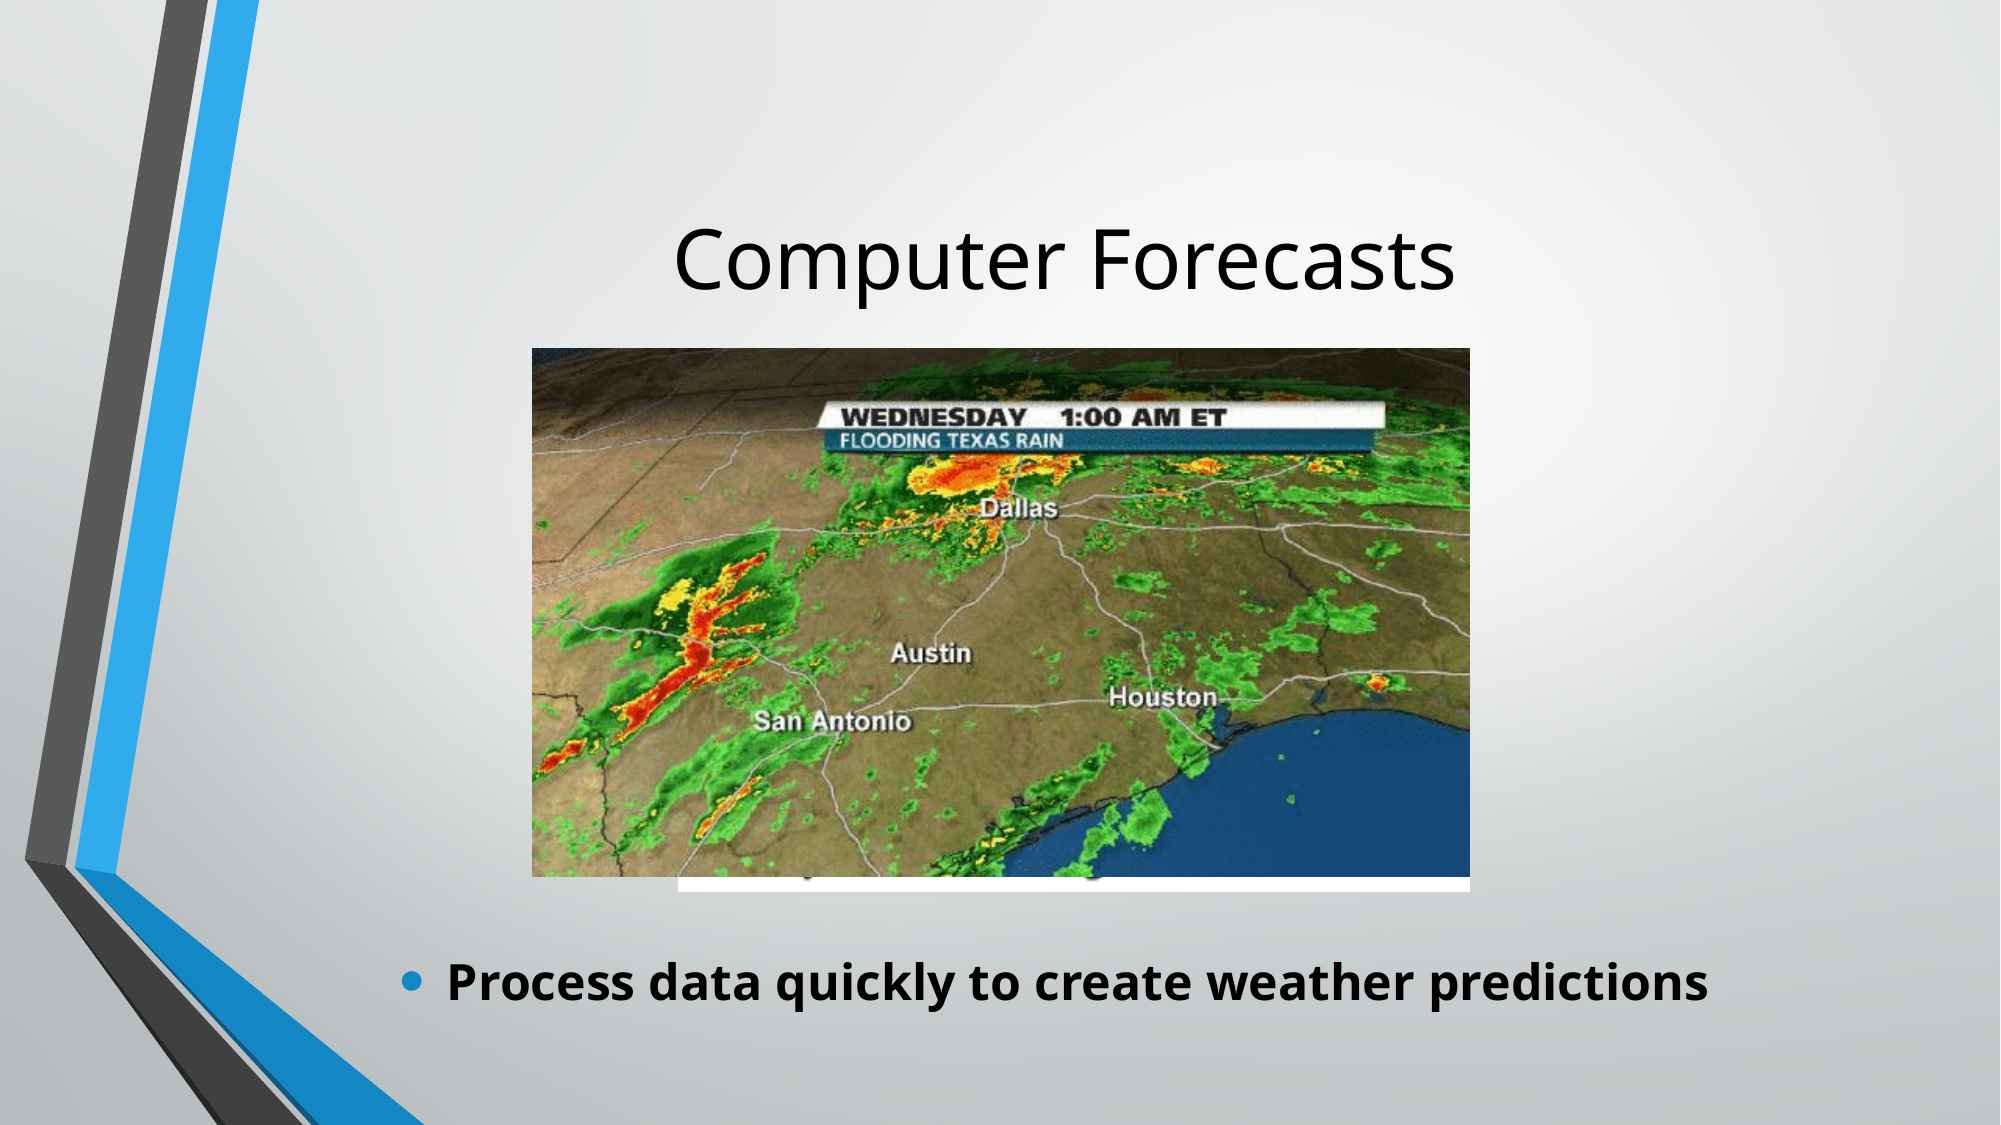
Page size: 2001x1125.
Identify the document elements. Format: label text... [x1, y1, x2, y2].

title Computer Forecasts [243, 112, 1887, 400]
picture [531, 348, 1470, 893]
list Process data quickly to create weather predictions [384, 641, 2000, 1125]
